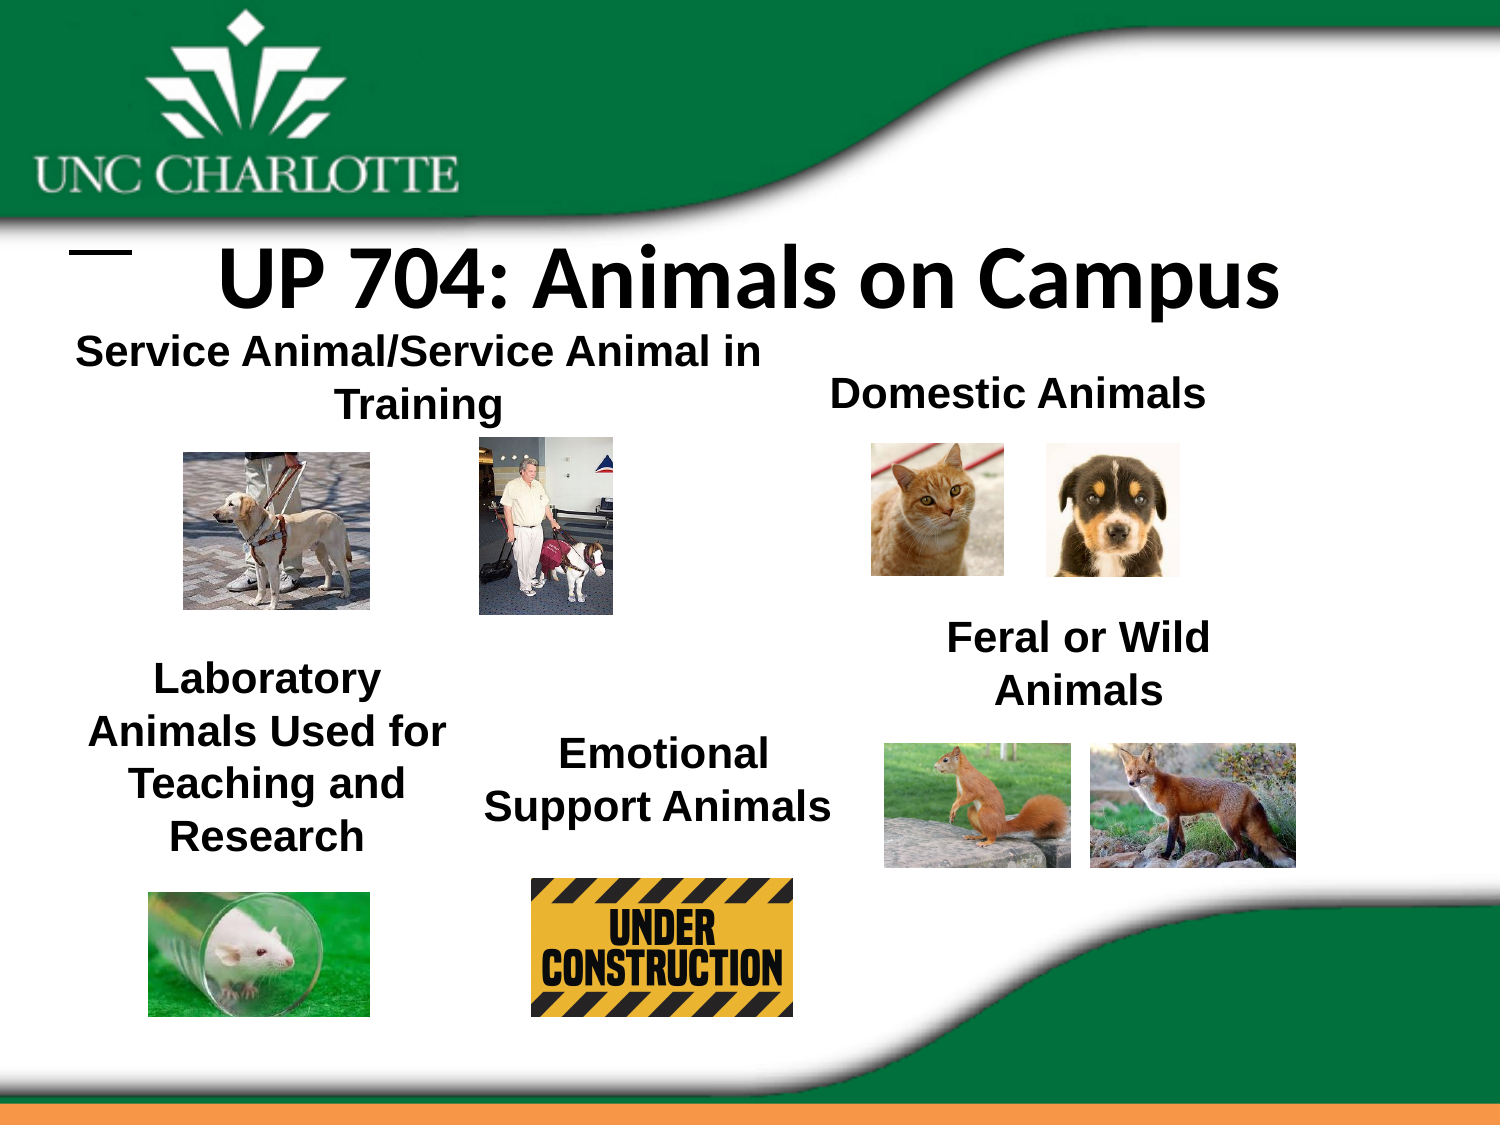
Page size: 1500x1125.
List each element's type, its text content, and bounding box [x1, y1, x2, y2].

text_box Emotional Support Animals [459, 710, 869, 816]
text_box Domestic Animals [740, 349, 1296, 444]
text_box Laboratory Animals Used for Teaching and Research [48, 634, 487, 778]
title UP 704: Animals on Campus [51, 201, 1449, 308]
text_box Feral or Wild Animals [841, 594, 1317, 700]
picture [0, 0, 1500, 1103]
text_box Service Animal/Service Animal in Training [24, 308, 813, 451]
